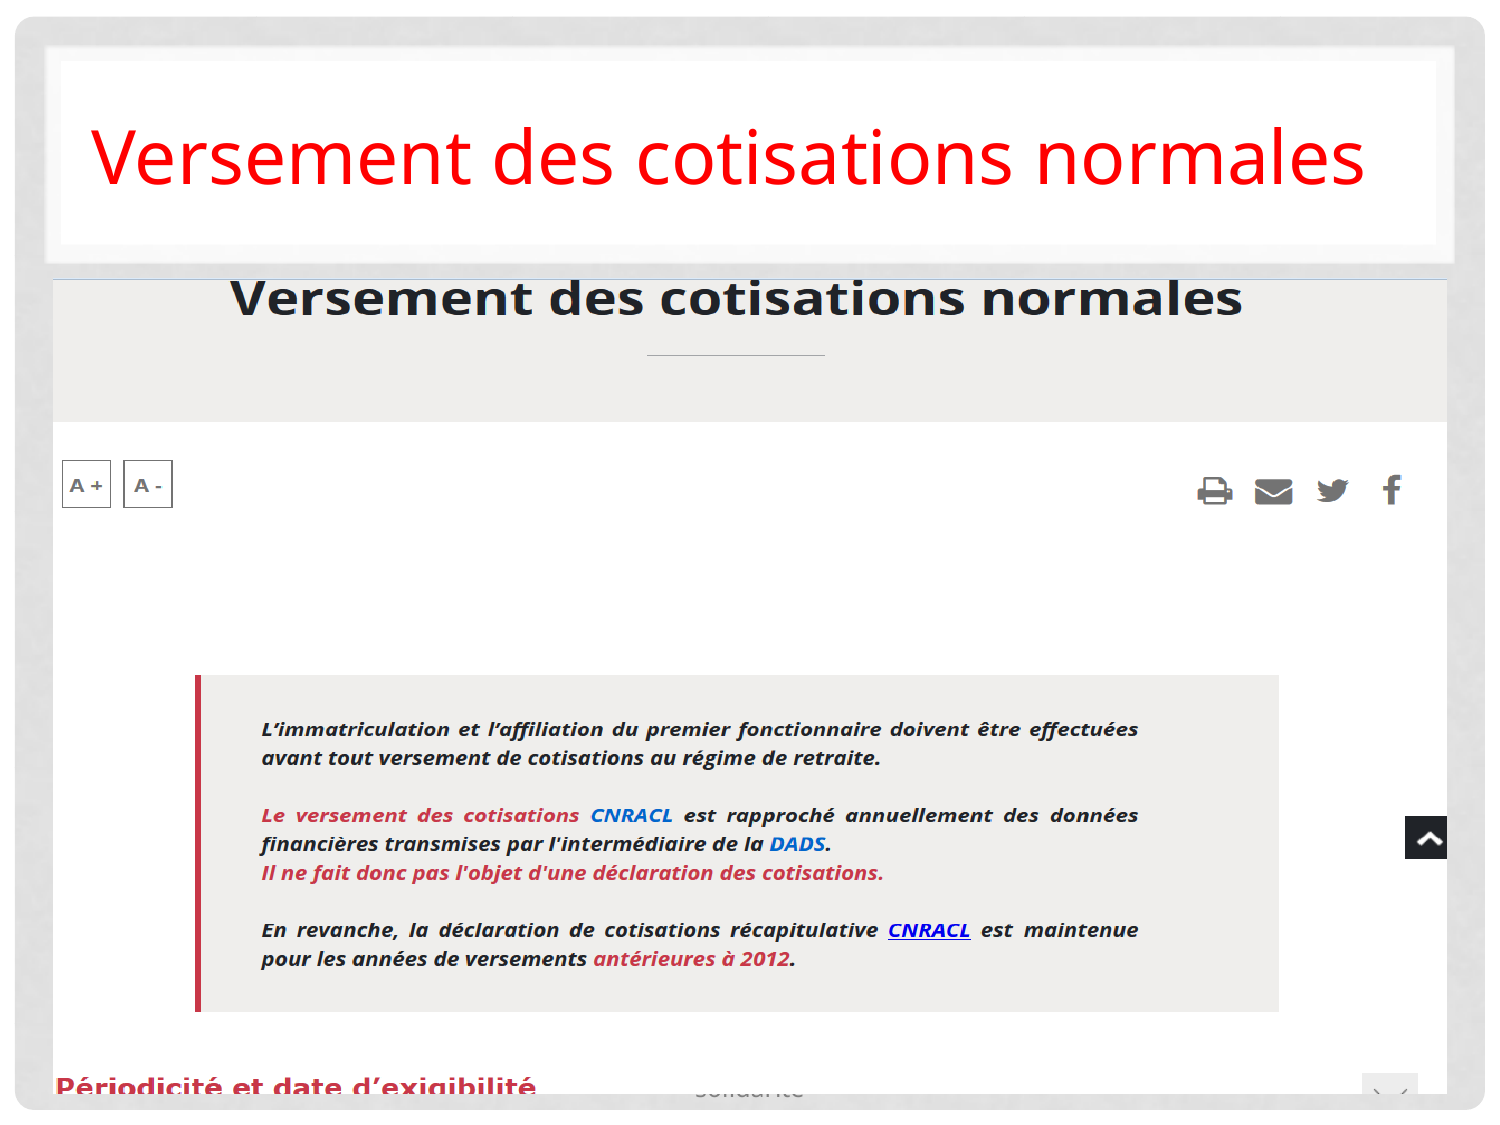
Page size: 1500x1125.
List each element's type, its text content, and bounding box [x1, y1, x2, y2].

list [52, 278, 1448, 1095]
text_box Versement des cotisations normales [76, 101, 1436, 207]
slide_number 16 [1074, 1095, 1425, 1103]
footer Direction des retraites et de la solidarité [512, 1095, 988, 1103]
